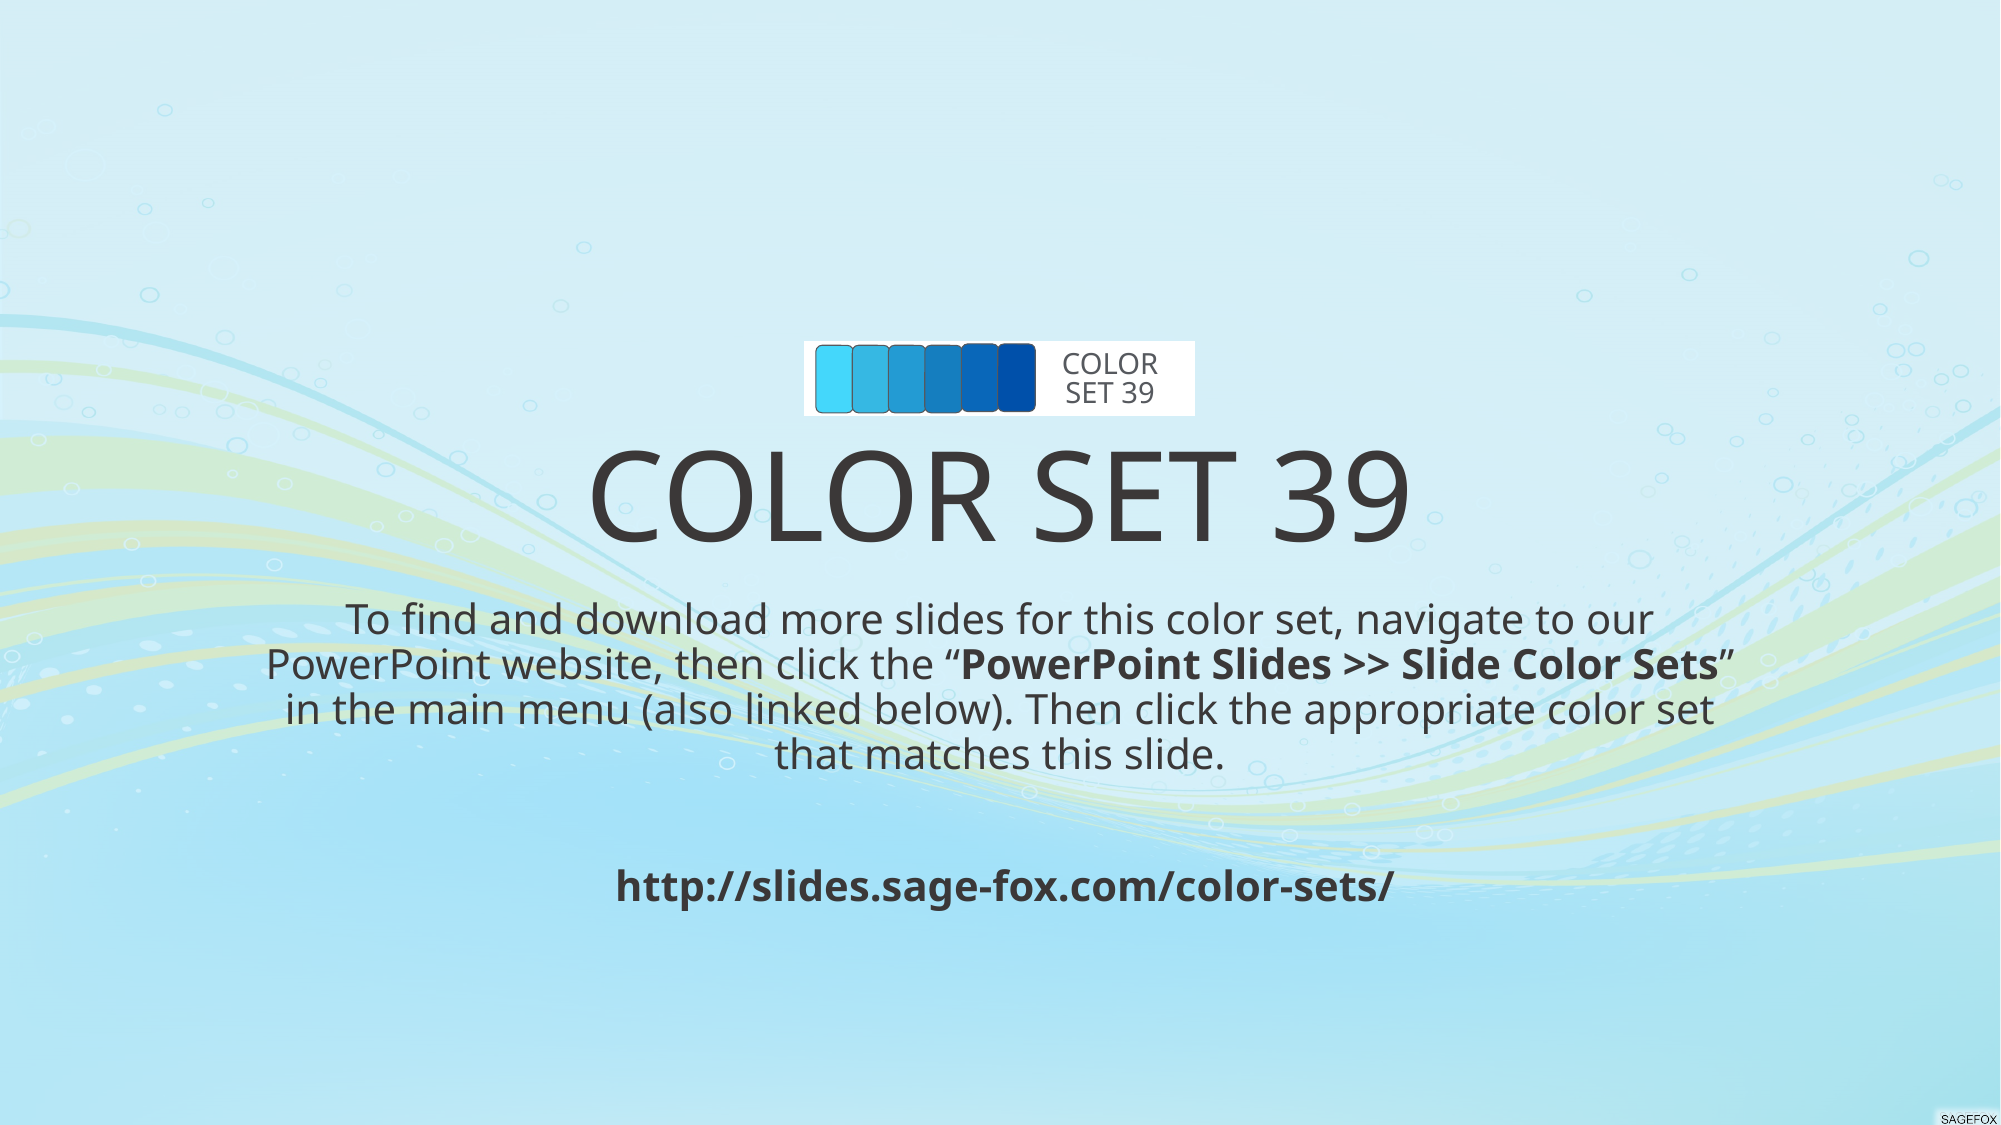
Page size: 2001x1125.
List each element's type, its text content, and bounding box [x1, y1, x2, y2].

subtitle To find and download more slides for this color set, navigate to our PowerPoint website, then click the “PowerPoint Slides >> Slide Color Sets” in the main menu (also linked below). Then click the appropriate color set that matches this slide. http://slides.sage-fox.com/color-sets/ [249, 590, 1750, 863]
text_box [804, 341, 1195, 418]
title COLOR SET 39 [249, 184, 1750, 576]
picture [1938, 1114, 1999, 1125]
